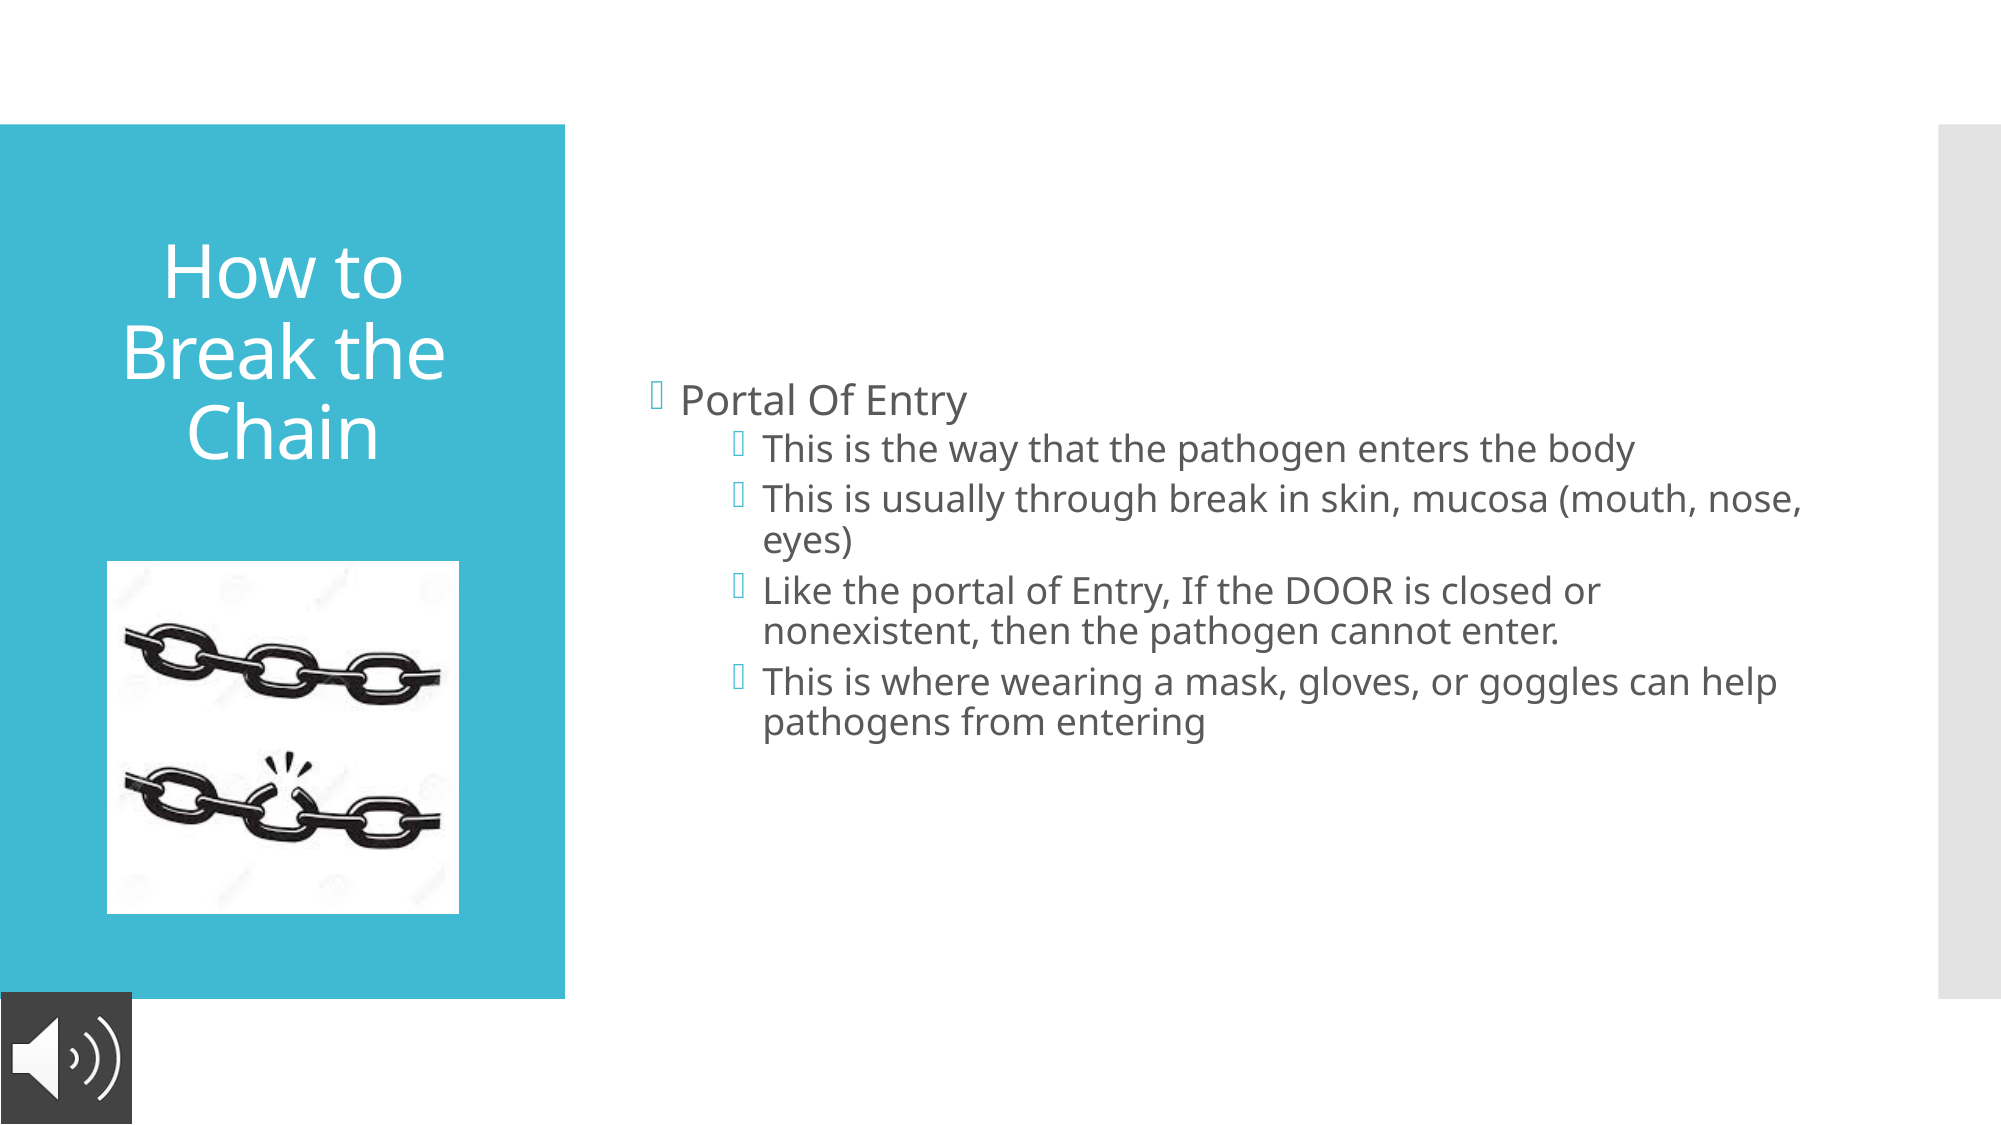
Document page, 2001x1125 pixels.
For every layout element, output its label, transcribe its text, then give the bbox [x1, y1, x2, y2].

picture [107, 561, 460, 914]
list Portal Of Entry This is the way that the pathogen enters the body This is usually through break in skin, mucosa (mouth, nose, eyes) Like the portal of Entry, If the DOOR is closed or nonexistent, then the pathogen cannot enter. This is where wearing a mask, gloves, or goggles can help pathogens from entering [634, 141, 1835, 982]
title How to Break the Chain [41, 184, 525, 940]
picture [0, 991, 134, 1125]
